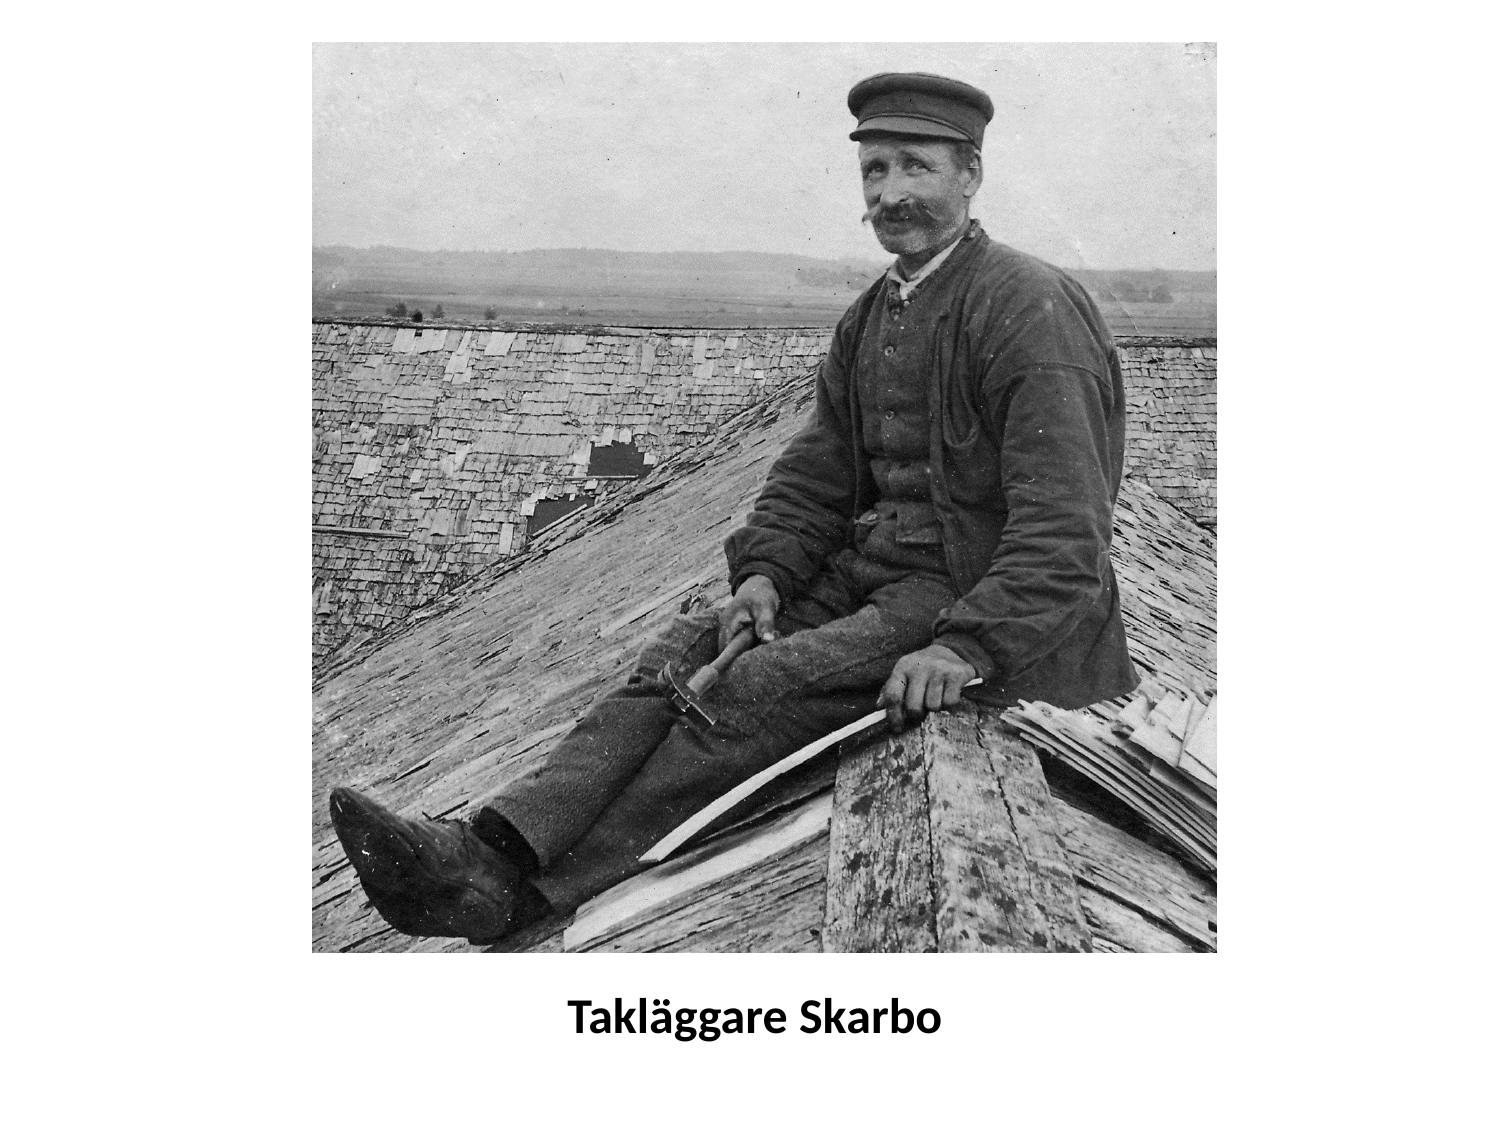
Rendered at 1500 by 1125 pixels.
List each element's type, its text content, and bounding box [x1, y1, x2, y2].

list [312, 42, 1217, 953]
list Takläggare Skarbo [157, 975, 1353, 1047]
